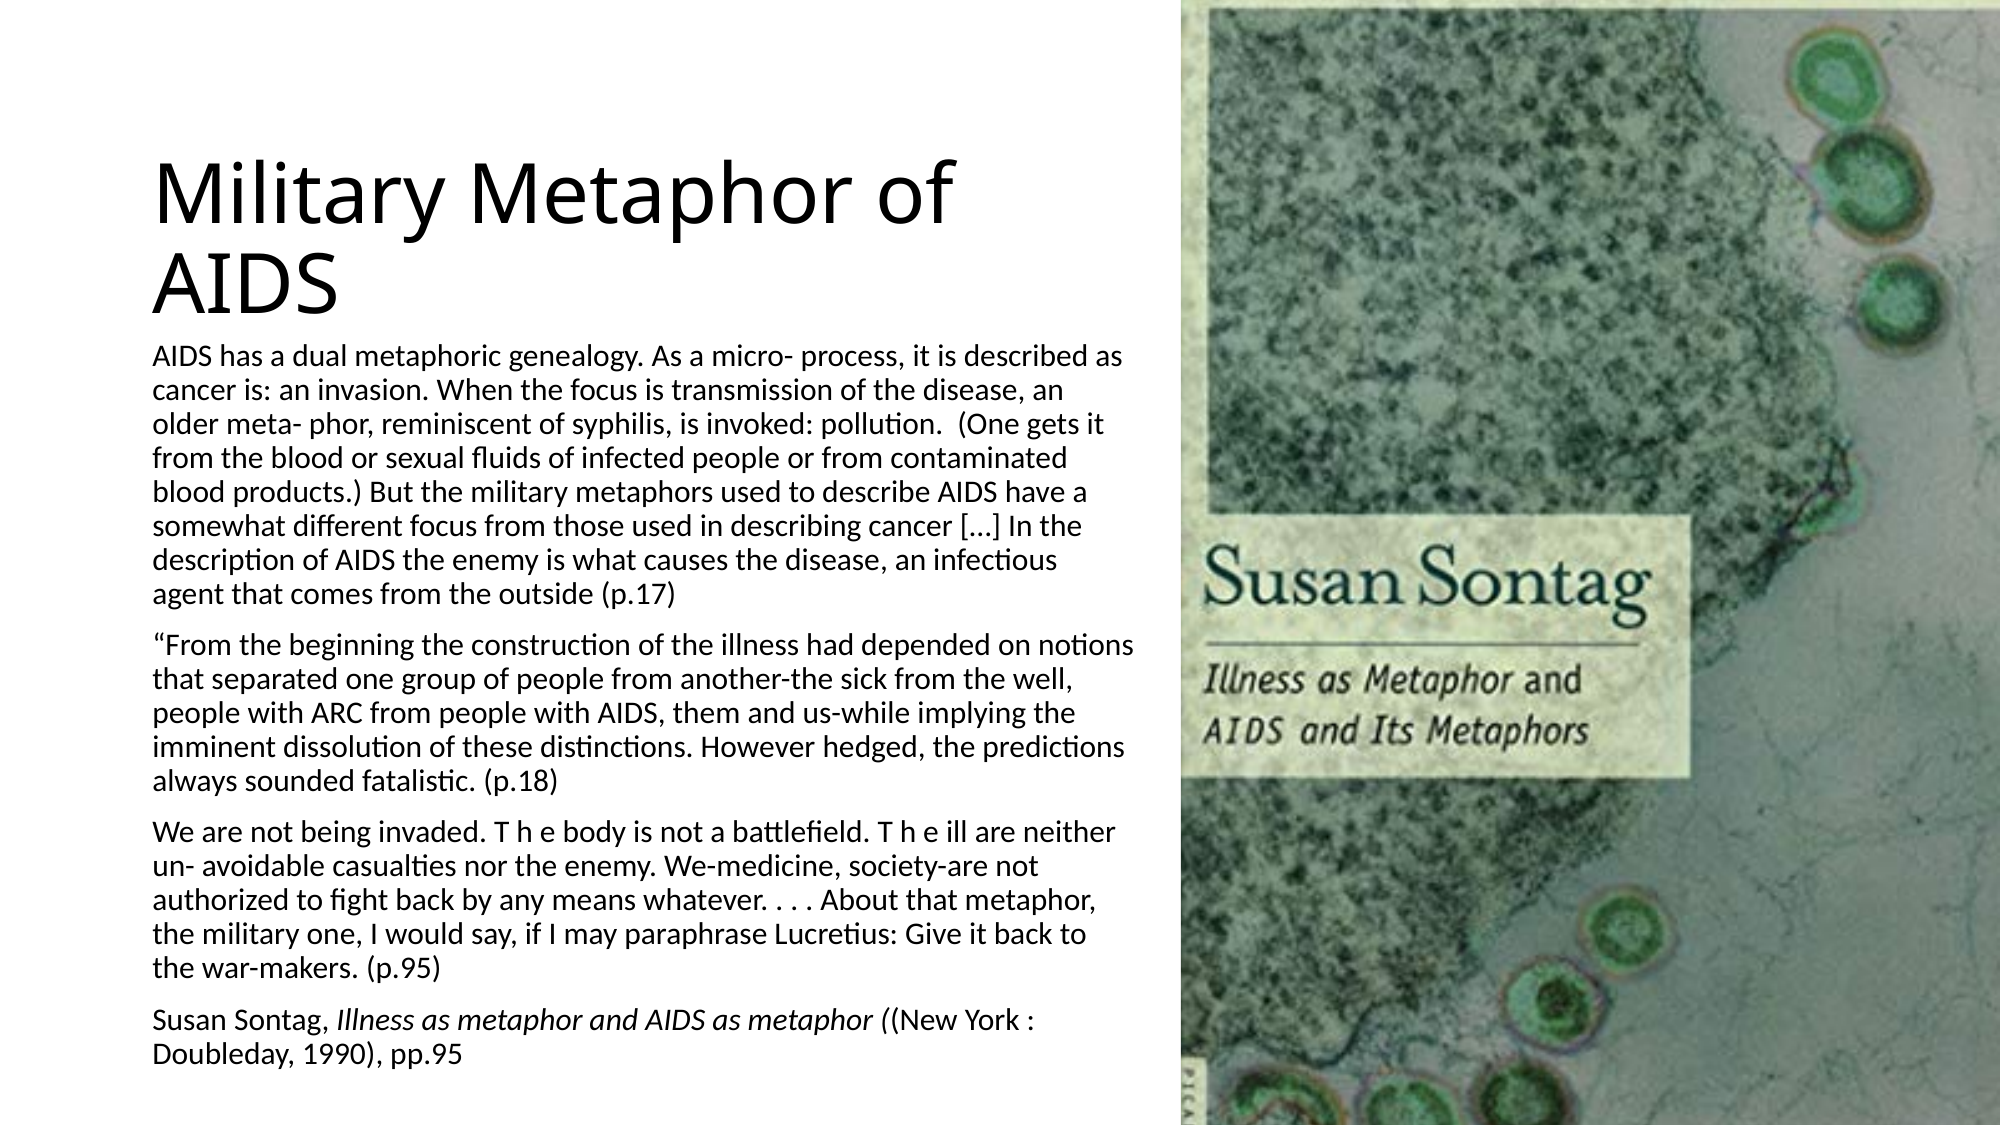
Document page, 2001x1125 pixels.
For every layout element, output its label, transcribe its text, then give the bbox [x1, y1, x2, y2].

picture [1180, 0, 2000, 1125]
title Military Metaphor of AIDS [137, 118, 1122, 331]
text_box [0, 0, 1180, 1125]
list AIDS has a dual metaphoric genealogy. As a micro- process, it is described as cancer is: an invasion. When the focus is transmission of the disease, an older meta- phor, reminiscent of syphilis, is invoked: pollution. (One gets it from the blood or sexual fluids of infected people or from contaminated blood products.) But the military metaphors used to describe AIDS have a somewhat different focus from those used in describing cancer […] In the description of AIDS the enemy is what causes the disease, an infectious agent that comes from the outside (p.17) “From the beginning the construction of the illness had depended on notions that separated one group of people from another-the sick from the well, people with ARC from people with AIDS, them and us-while implying the imminent dissolution of these distinctions. However hedged, the predictions always sounded fatalistic. (p.18) We are not being invaded. T h e body is not a battlefield. T h e ill are neither un- avoidable casualties nor the enemy. We-medicine, society-are not authorized to fight back by any means whatever. . . . About that metaphor, the military one, I would say, if I may paraphrase Lucretius: Give it back to the war-makers. (p.95) Susan Sontag, Illness as metaphor and AIDS as metaphor ((New York : Doubleday, 1990), pp.95 [137, 331, 1150, 1089]
